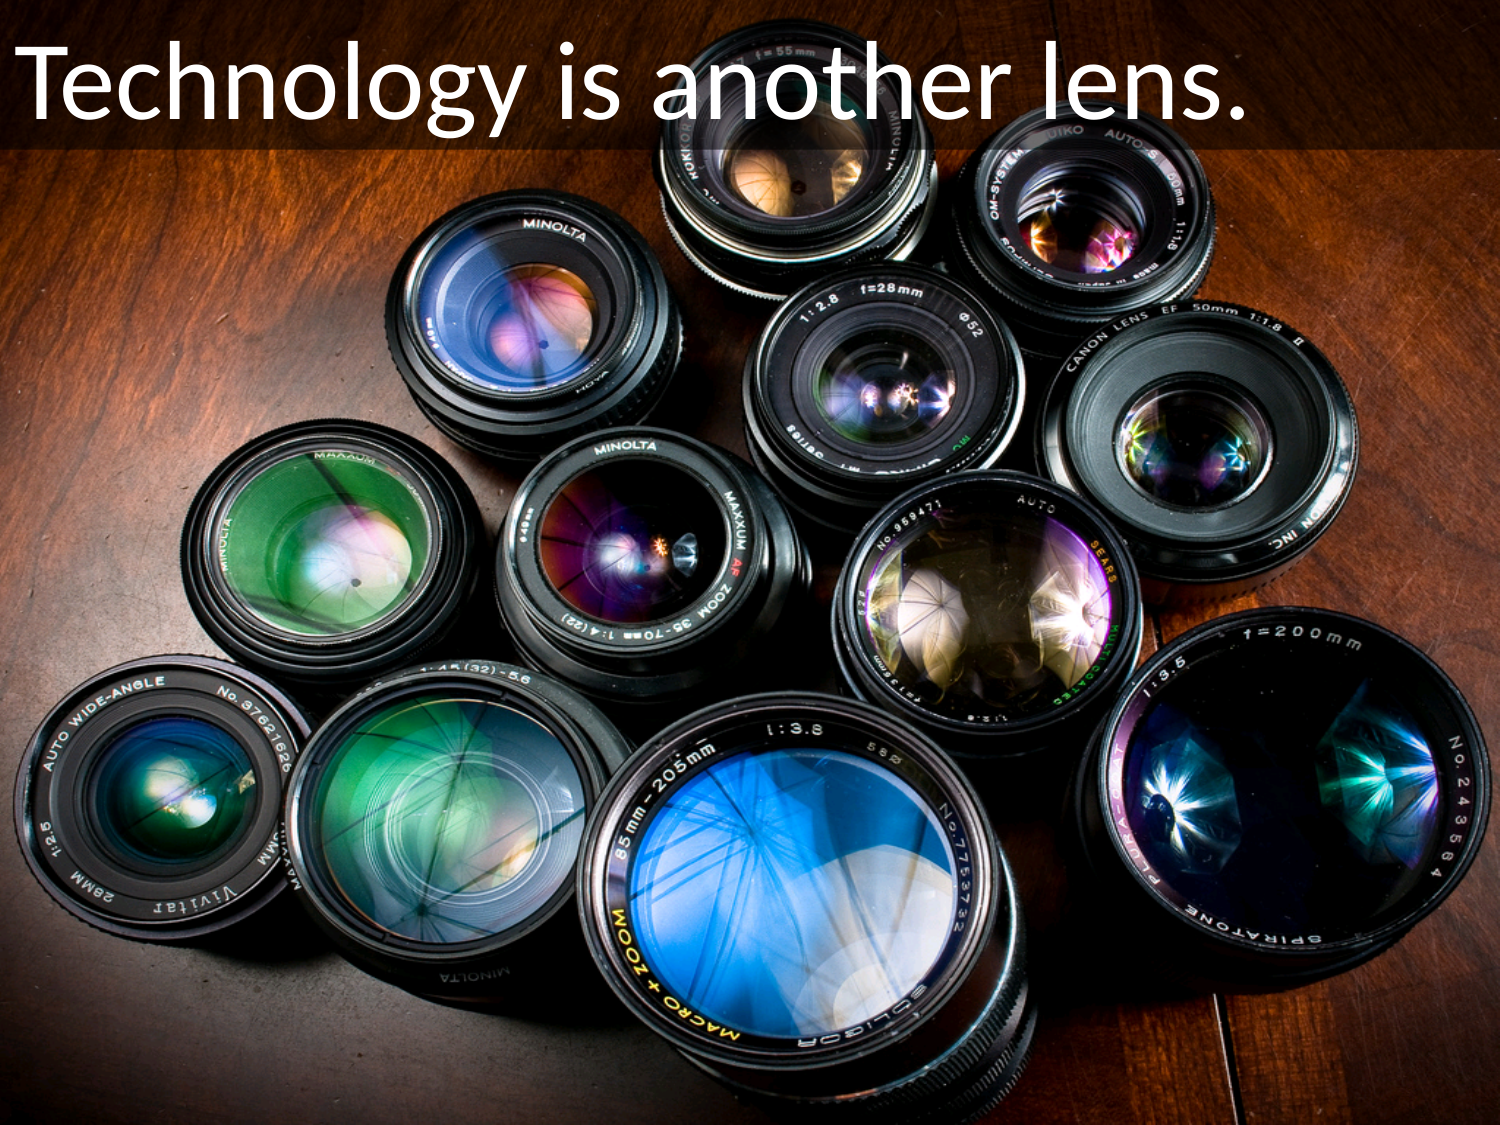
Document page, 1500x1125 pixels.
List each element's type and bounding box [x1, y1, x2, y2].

list [0, 0, 1500, 1125]
